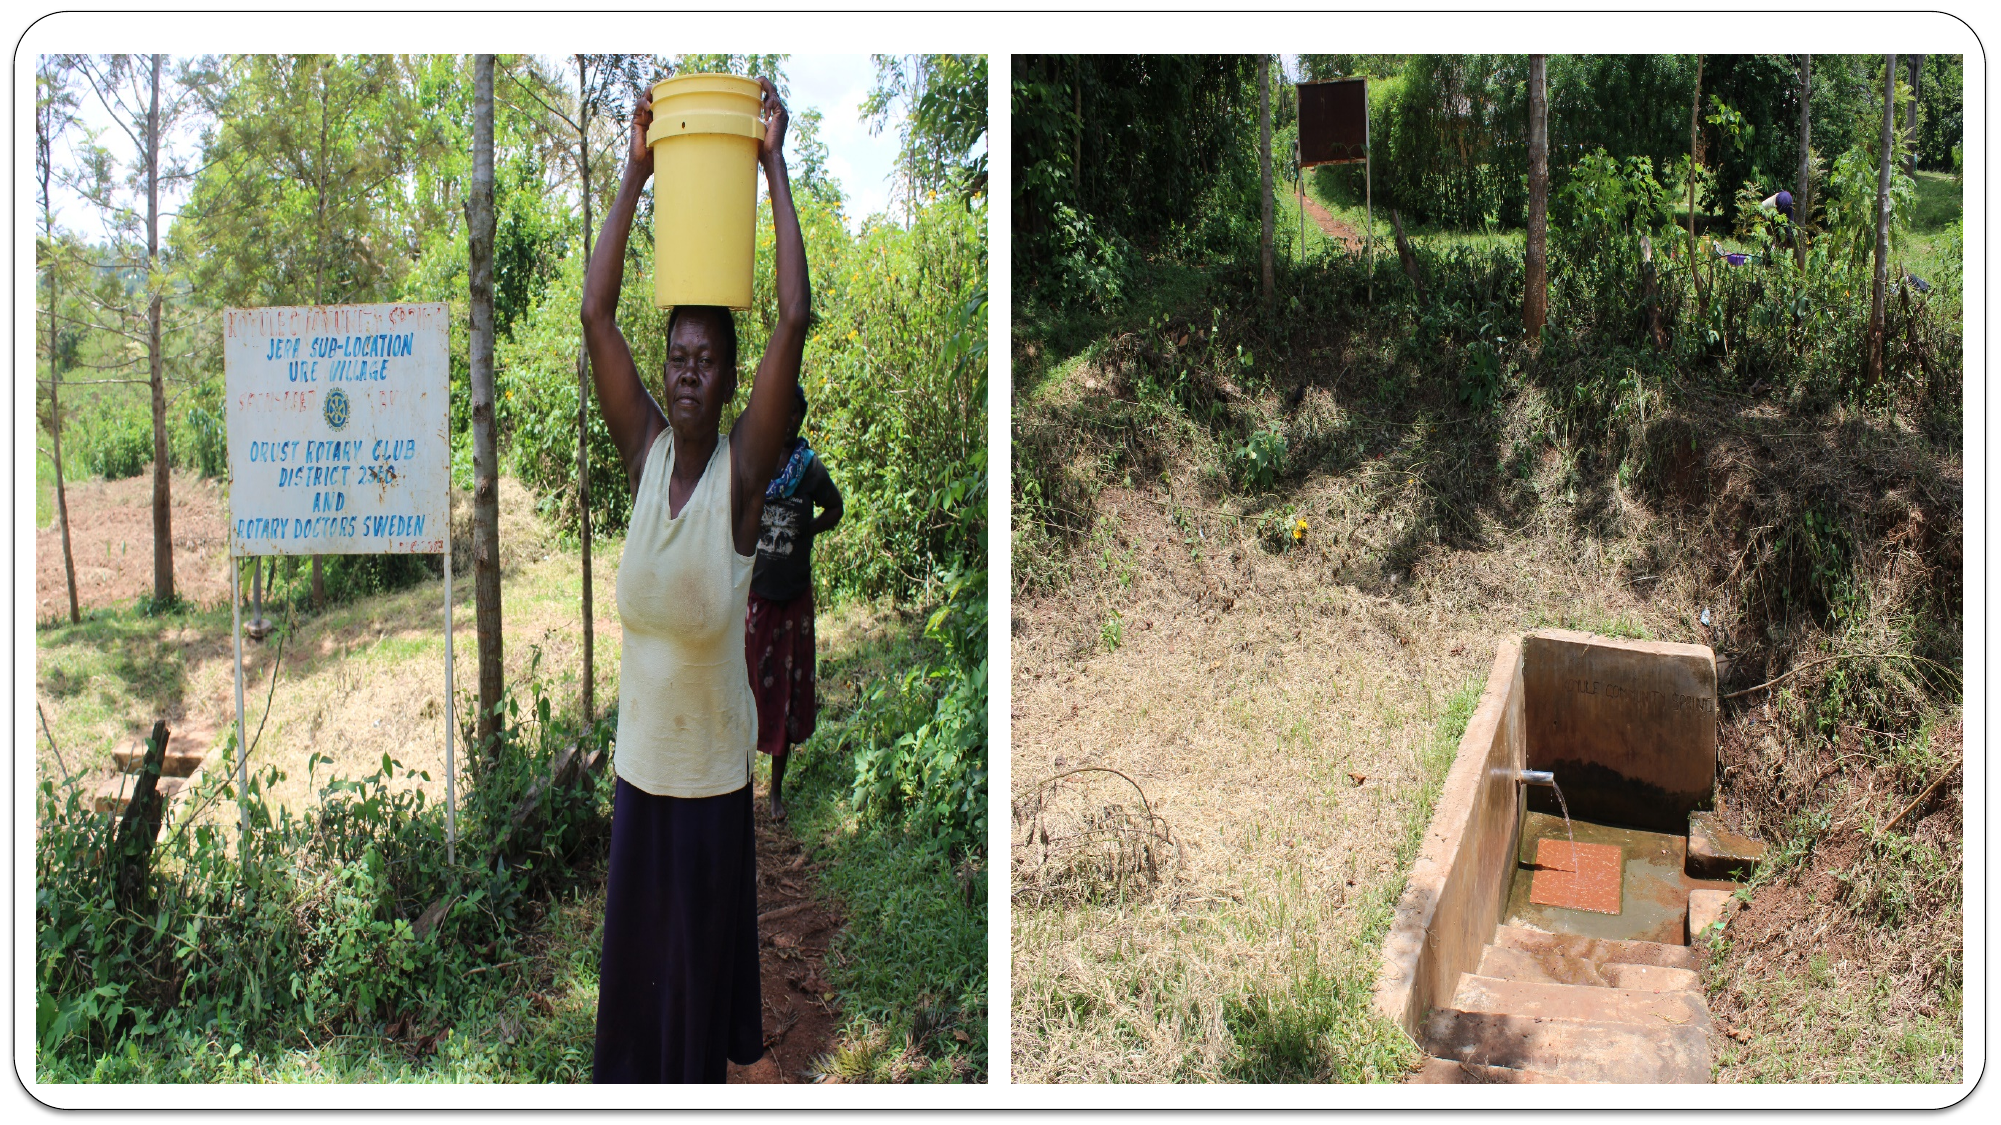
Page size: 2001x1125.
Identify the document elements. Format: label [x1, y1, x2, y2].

list [1011, 54, 1964, 1084]
picture [35, 54, 989, 1084]
